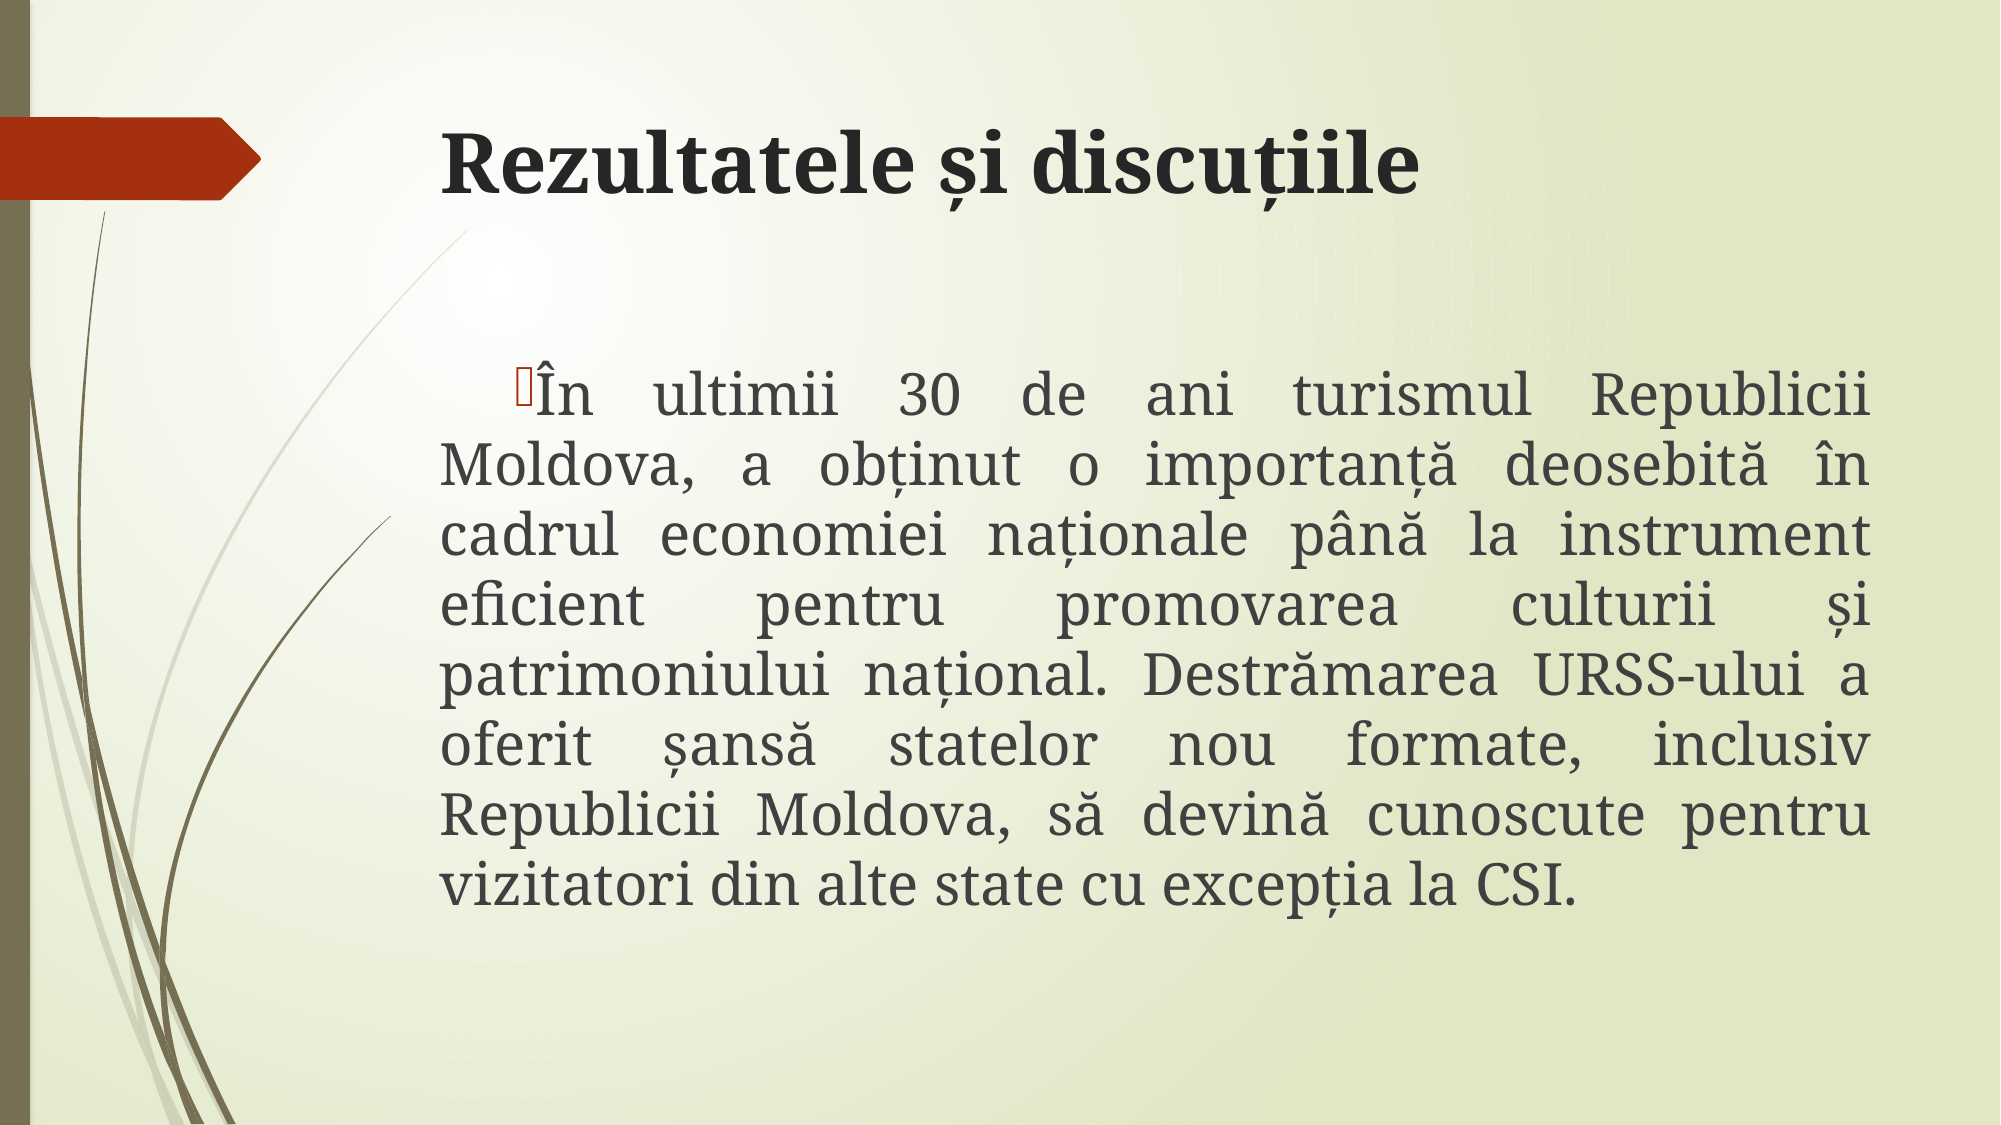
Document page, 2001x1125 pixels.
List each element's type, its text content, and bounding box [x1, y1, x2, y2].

title Rezultatele și discuțiile [425, 102, 1888, 313]
list În ultimii 30 de ani turismul Republicii Moldova, a obținut o importanță deosebită în cadrul economiei naționale până la instrument eficient pentru promovarea culturii și patrimoniului național. Destrămarea URSS-ului a oferit șansă statelor nou formate, inclusiv Republicii Moldova, să devină cunoscute pentru vizitatori din alte state cu excepția la CSI. [424, 350, 1888, 970]
